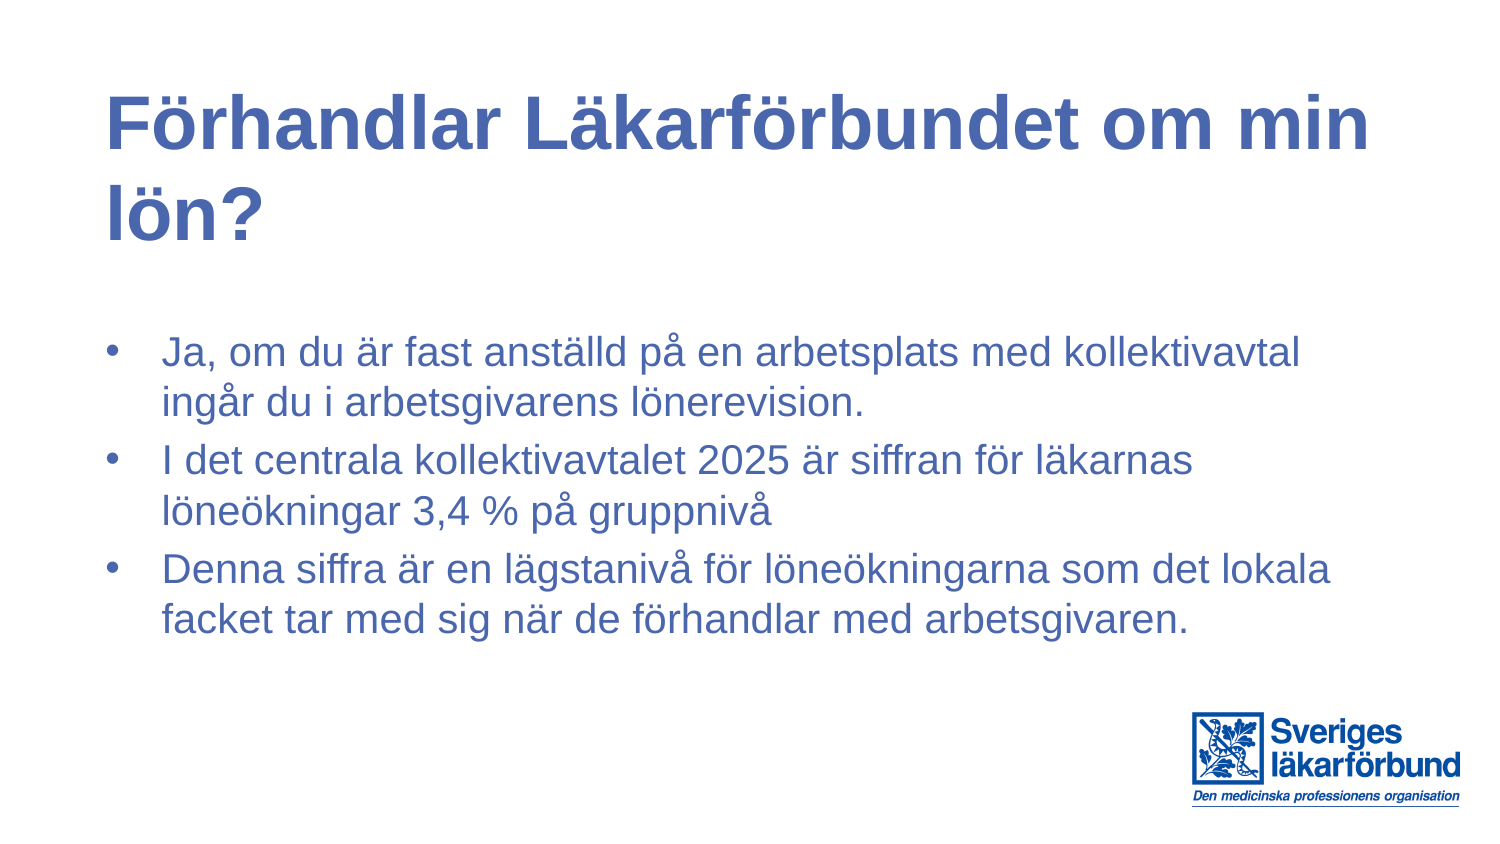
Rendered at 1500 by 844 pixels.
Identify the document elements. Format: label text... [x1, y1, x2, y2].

picture [1186, 706, 1466, 813]
title Förhandlar Läkarförbundet om min lön? [90, 65, 1399, 265]
list Ja, om du är fast anställd på en arbetsplats med kollektivavtal ingår du i arbetsgivarens lönerevision. I det centrala kollektivavtalet 2025 är siffran för läkarnas löneökningar 3,4 % på gruppnivå Denna siffra är en lägstanivå för löneökningarna som det lokala facket tar med sig när de förhandlar med arbetsgivaren. [90, 317, 1349, 695]
